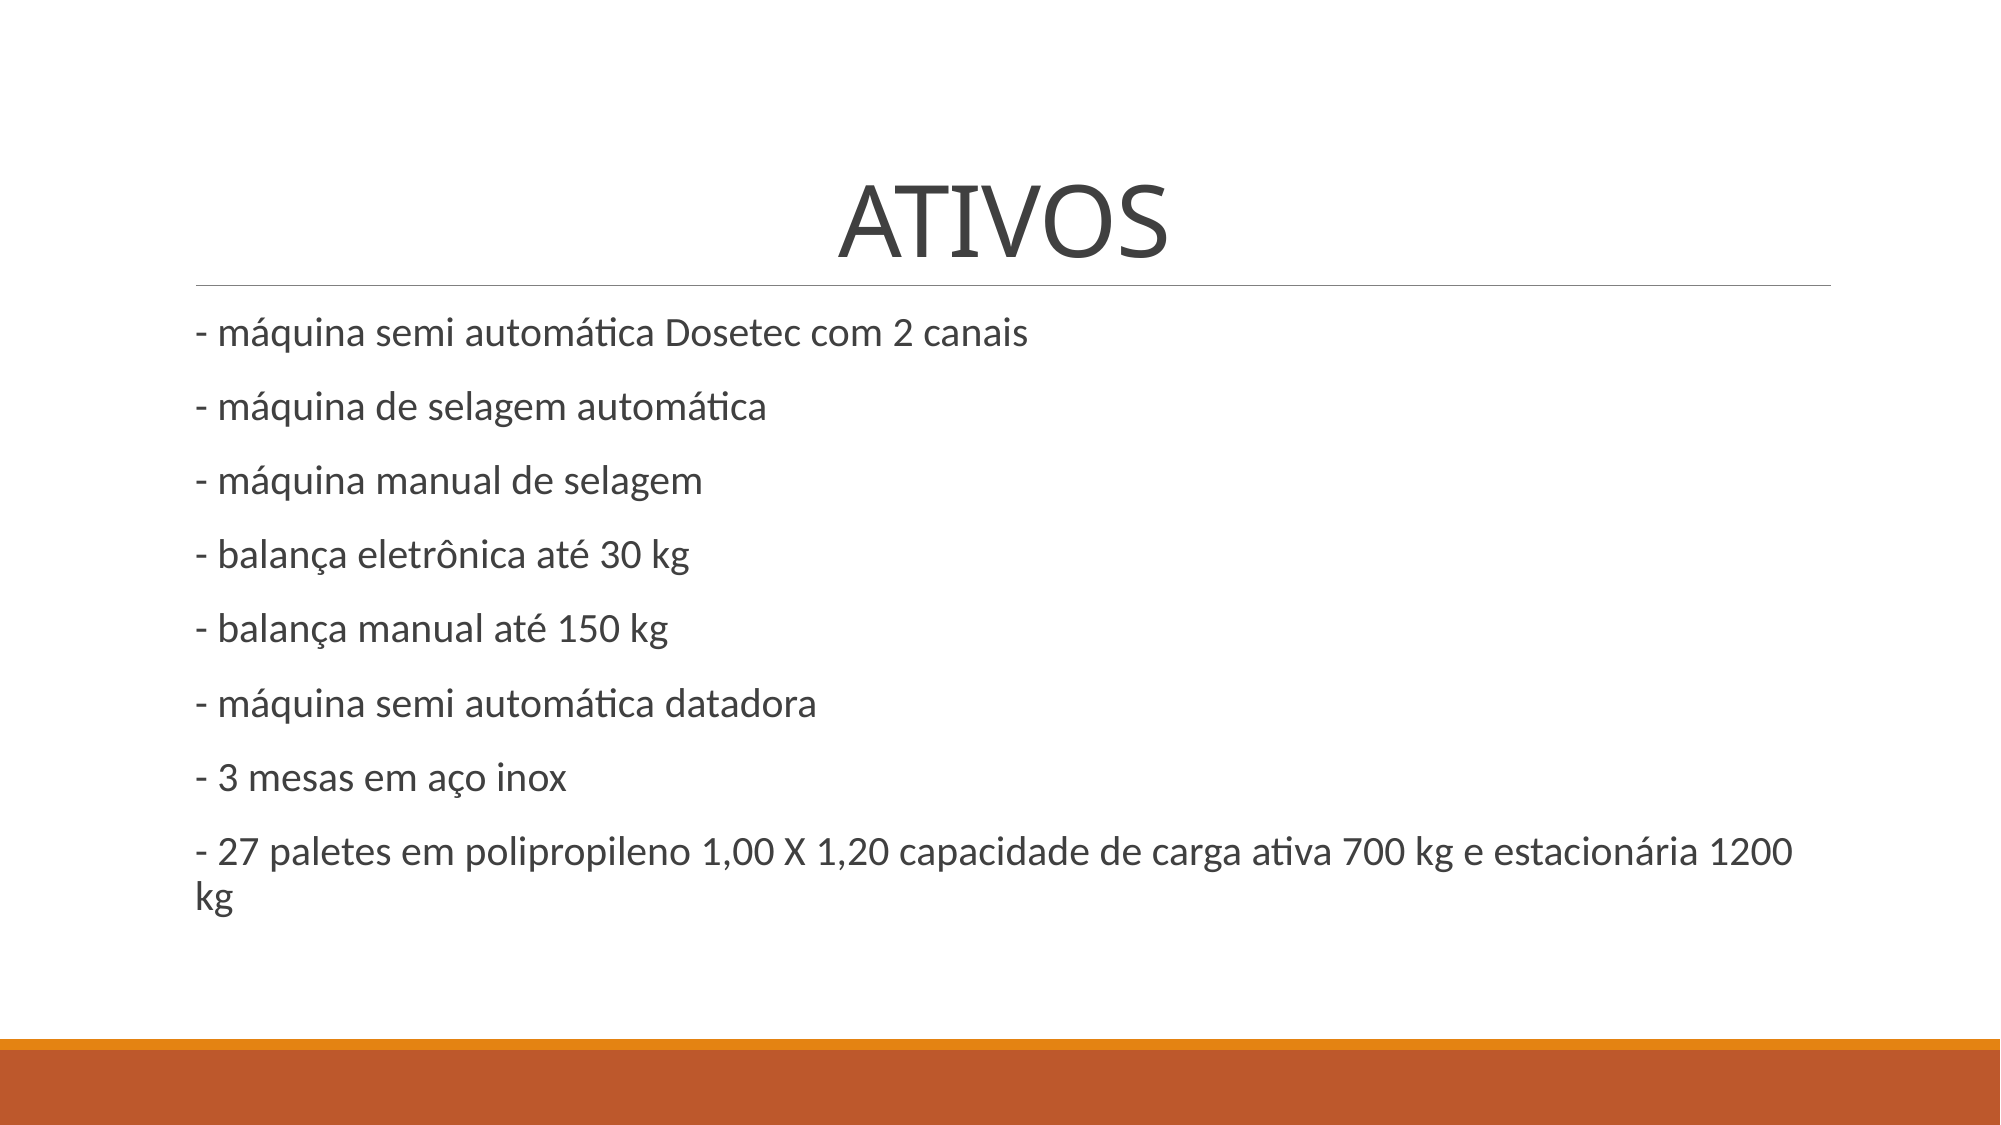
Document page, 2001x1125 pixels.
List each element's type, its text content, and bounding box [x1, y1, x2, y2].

title ATIVOS [180, 47, 1830, 285]
list - máquina semi automática Dosetec com 2 canais - máquina de selagem automática - máquina manual de selagem - balança eletrônica até 30 kg - balança manual até 150 kg - máquina semi automática datadora - 3 mesas em aço inox - 27 paletes em polipropileno 1,00 X 1,20 capacidade de carga ativa 700 kg e estacionária 1200 kg [180, 302, 1830, 963]
